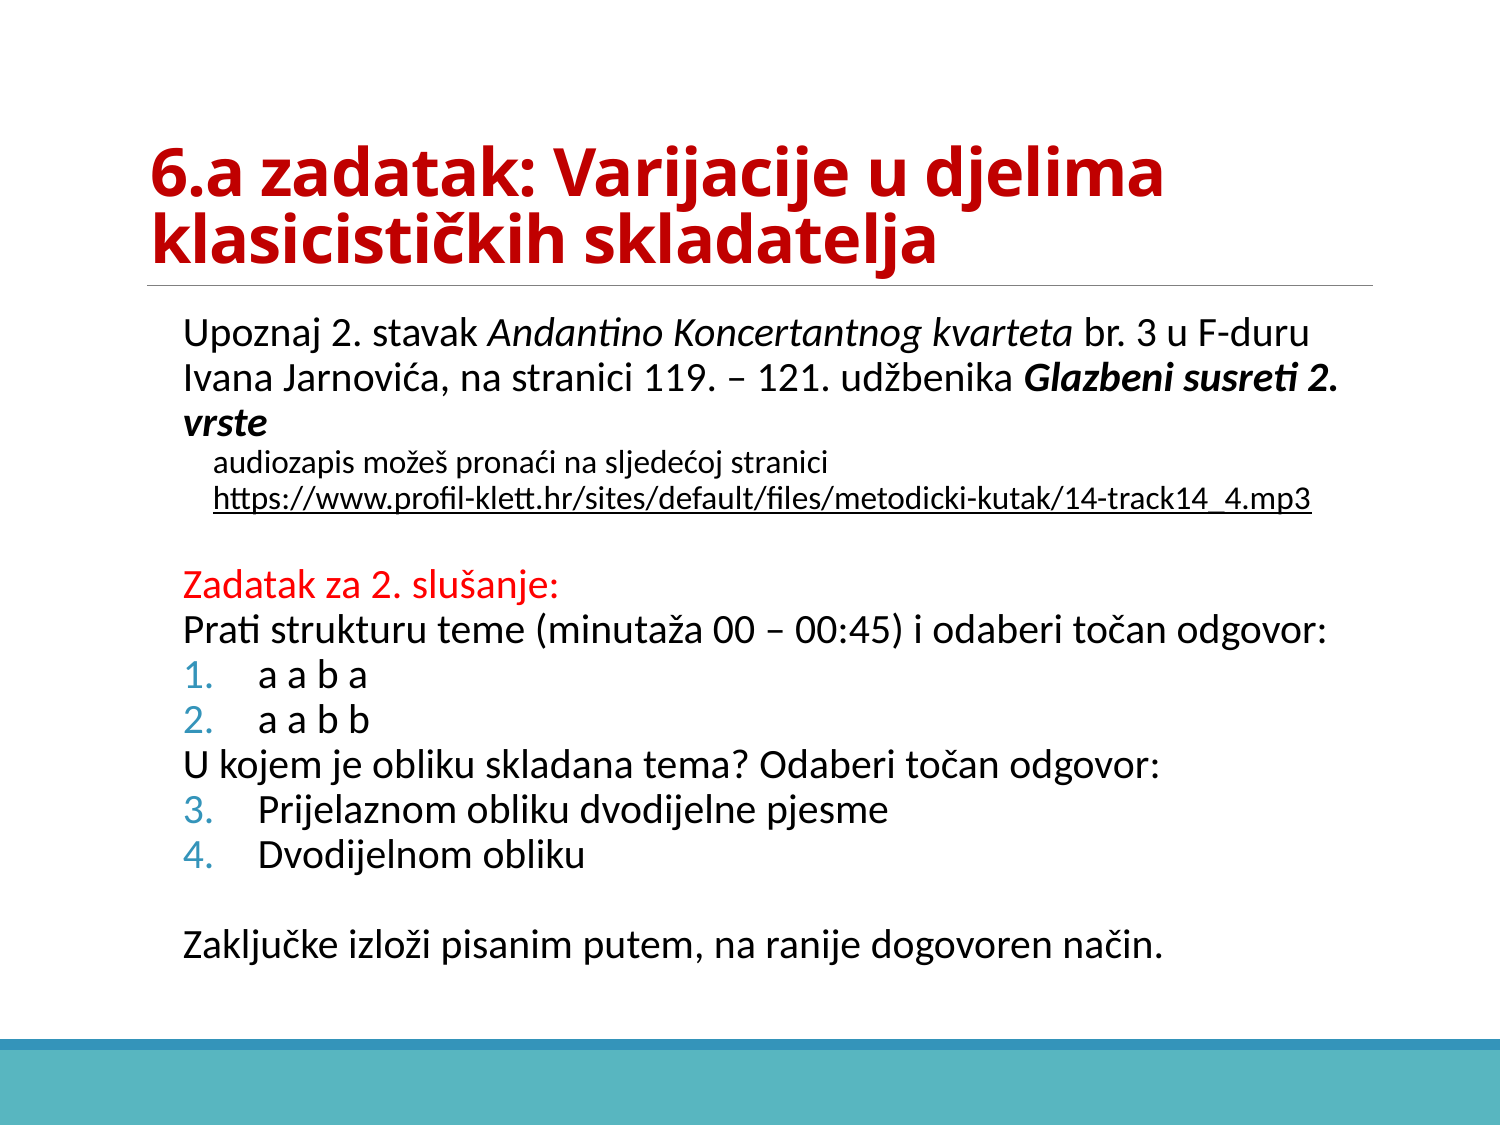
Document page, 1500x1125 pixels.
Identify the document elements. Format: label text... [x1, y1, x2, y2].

list Upoznaj 2. stavak Andantino Koncertantnog kvarteta br. 3 u F-duru Ivana Jarnovića, na stranici 119. – 121. udžbenika Glazbeni susreti 2. vrste audiozapis možeš pronaći na sljedećoj stranici https://www.profil-klett.hr/sites/default/files/metodicki-kutak/14-track14_4.mp3 Zadatak za 2. slušanje: Prati strukturu teme (minutaža 00 – 00:45) i odaberi točan odgovor: a a b a a a b b U kojem je obliku skladana tema? Odaberi točan odgovor: Prijelaznom obliku dvodijelne pjesme Dvodijelnom obliku Zaključke izloži pisanim putem, na ranije dogovoren način. [135, 302, 1373, 963]
title 6.a zadatak: Varijacije u djelima klasicističkih skladatelja [135, 47, 1373, 285]
